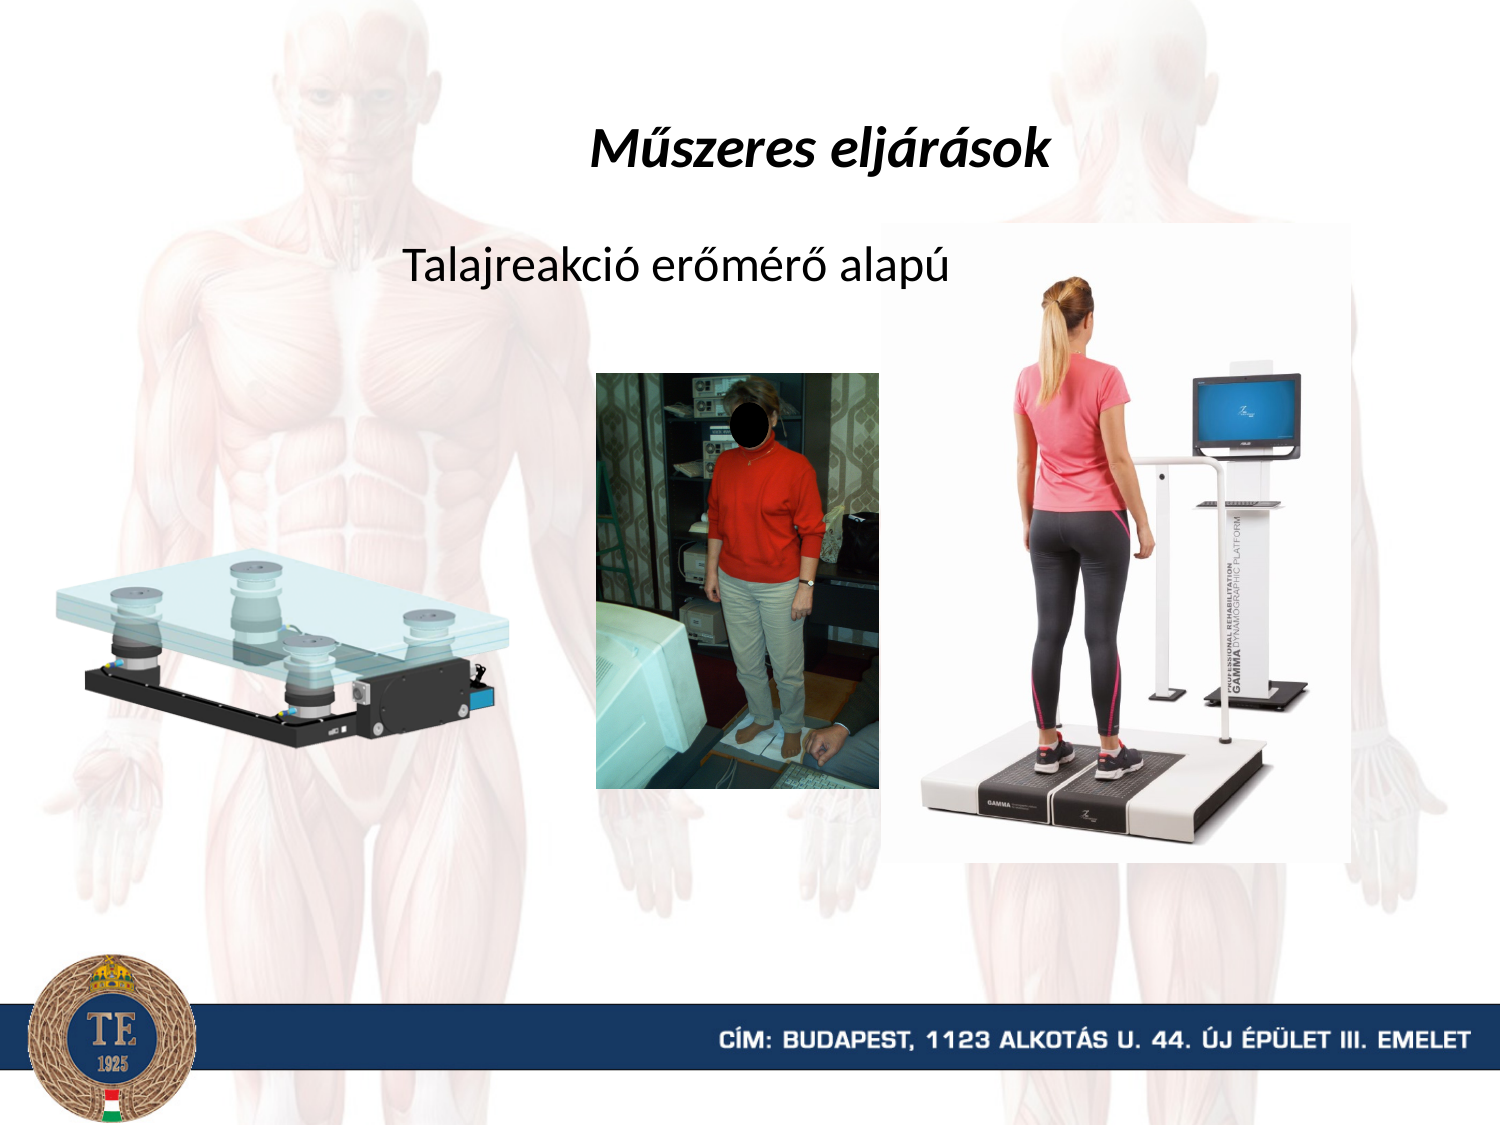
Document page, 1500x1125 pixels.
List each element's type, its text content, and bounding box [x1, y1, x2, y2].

text_box Műszeres eljárások [395, 101, 1247, 187]
text_box Talajreakció erőmérő alapú [336, 223, 880, 299]
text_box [596, 373, 876, 789]
picture [0, 0, 1500, 1125]
